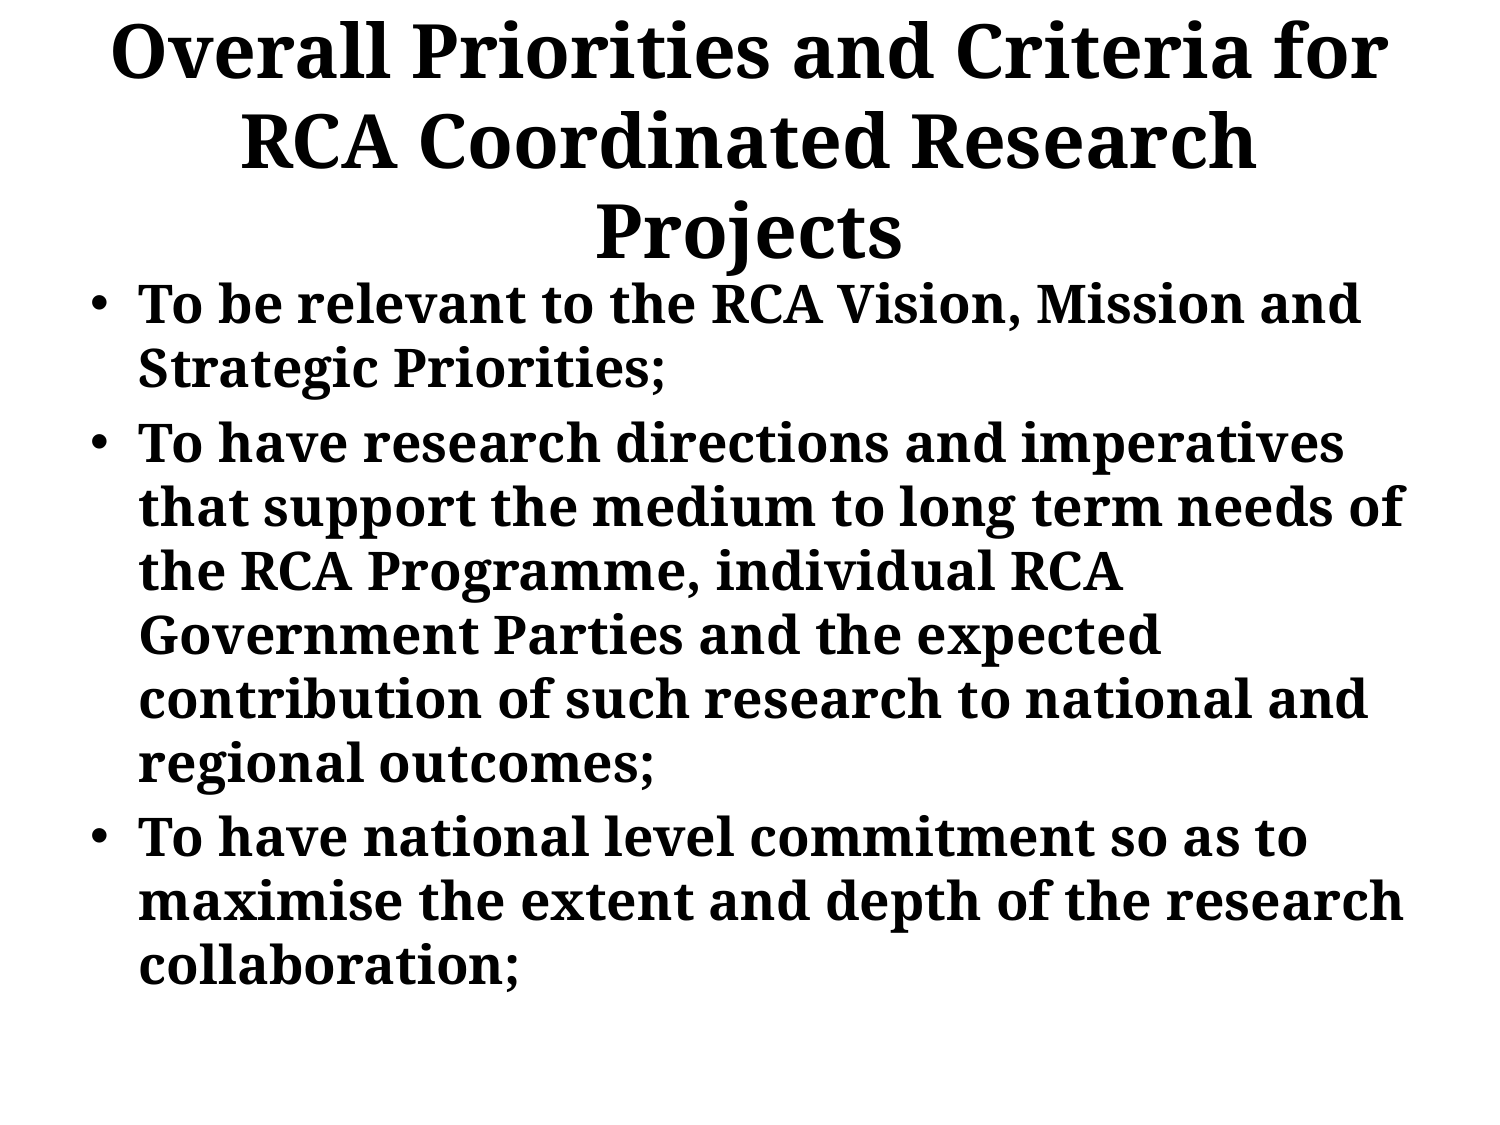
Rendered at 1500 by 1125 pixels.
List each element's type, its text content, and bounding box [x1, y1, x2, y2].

title Overall Priorities and Criteria for RCA Coordinated Research Projects [75, 45, 1425, 233]
list To be relevant to the RCA Vision, Mission and Strategic Priorities; To have research directions and imperatives that support the medium to long term needs of the RCA Programme, individual RCA Government Parties and the expected contribution of such research to national and regional outcomes; To have national level commitment so as to maximise the extent and depth of the research collaboration; [75, 262, 1425, 1005]
